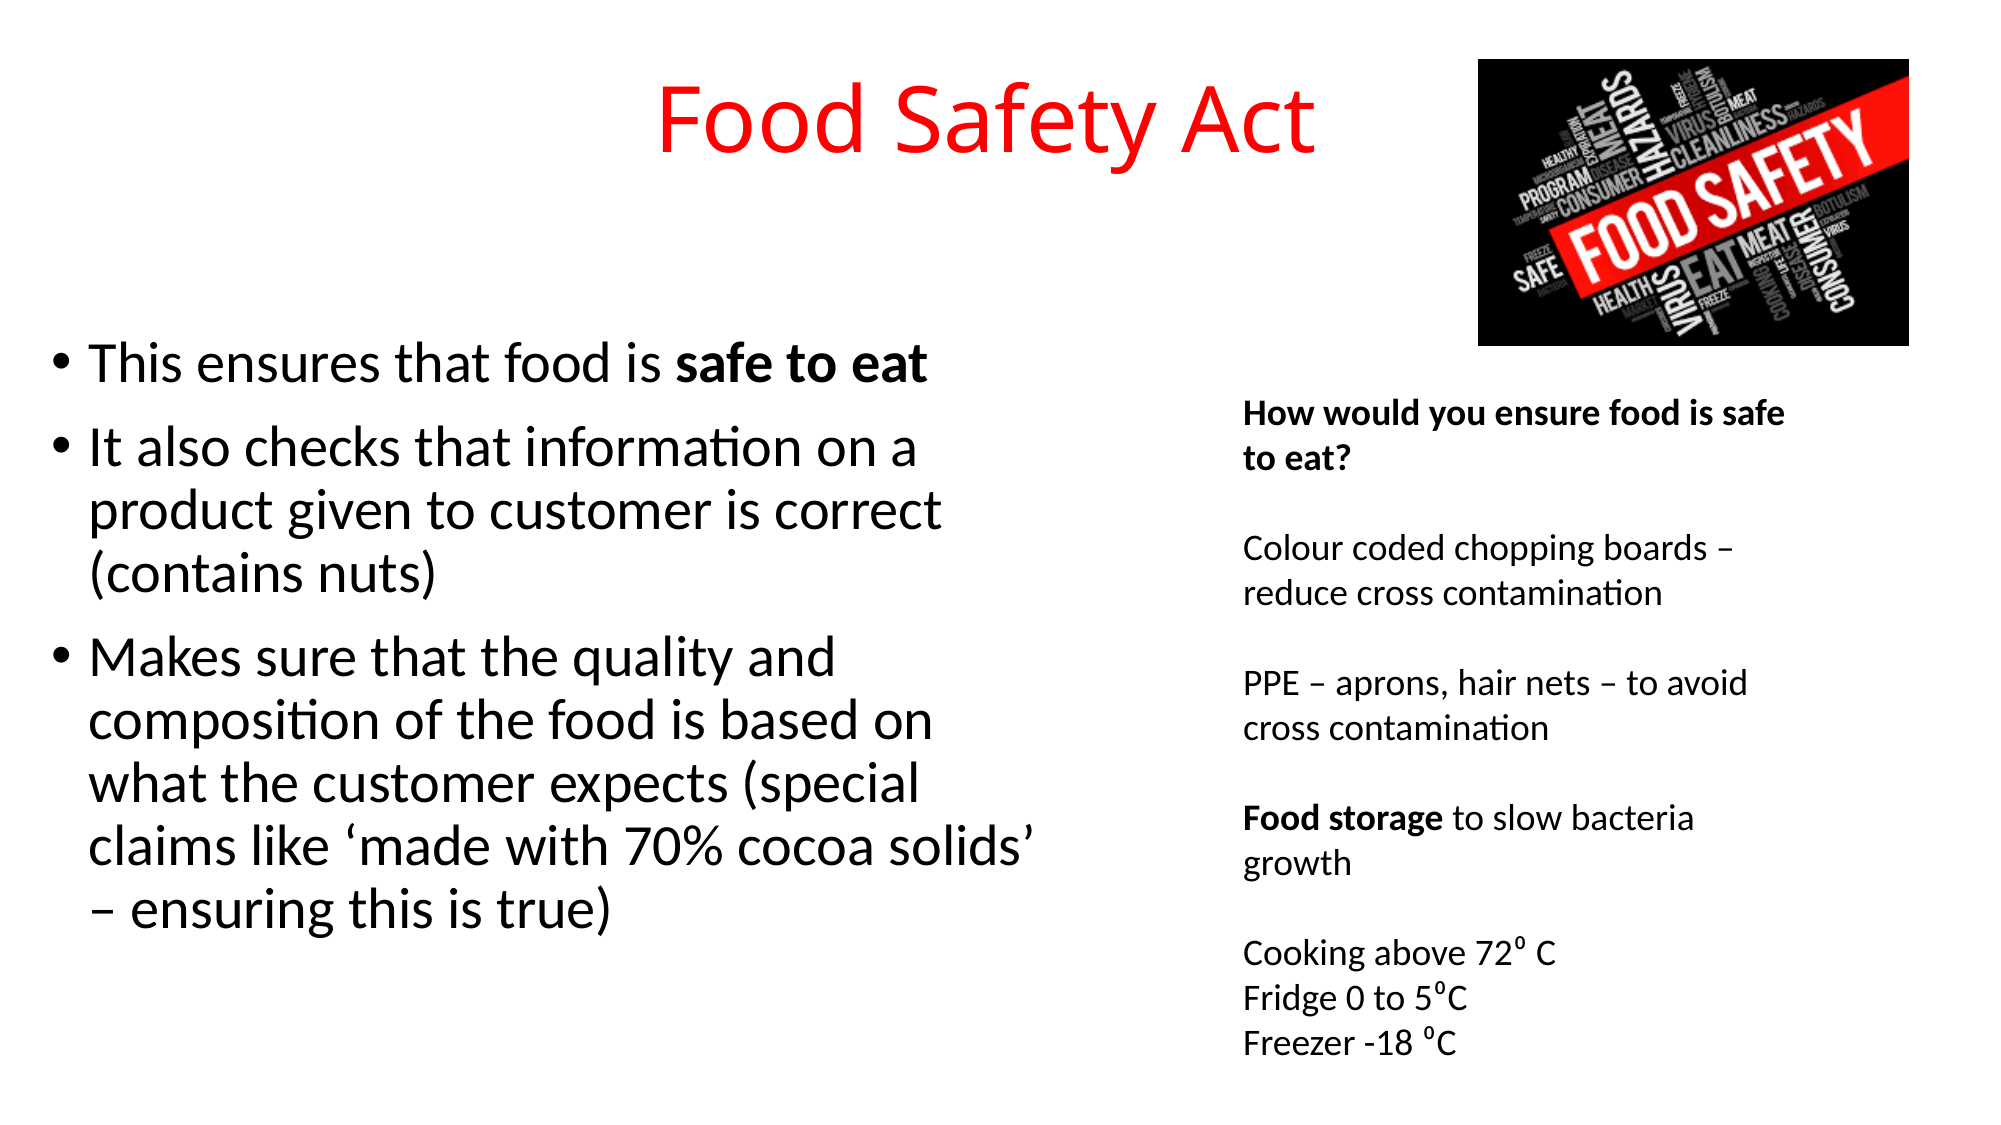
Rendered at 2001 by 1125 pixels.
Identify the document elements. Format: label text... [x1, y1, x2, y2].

picture [1478, 59, 1909, 346]
text_box How would you ensure food is safe to eat? Colour coded chopping boards – reduce cross contamination PPE – aprons, hair nets – to avoid cross contamination Food storage to slow bacteria growth Cooking above 72⁰ C Fridge 0 to 5⁰C Freezer -18 ⁰C [1228, 380, 1817, 1125]
title Food Safety Act [135, 14, 1861, 232]
list This ensures that food is safe to eat It also checks that information on a product given to customer is correct (contains nuts) Makes sure that the quality and composition of the food is based on what the customer expects (special claims like ‘made with 70% cocoa solids’ – ensuring this is true) [36, 325, 1080, 1039]
